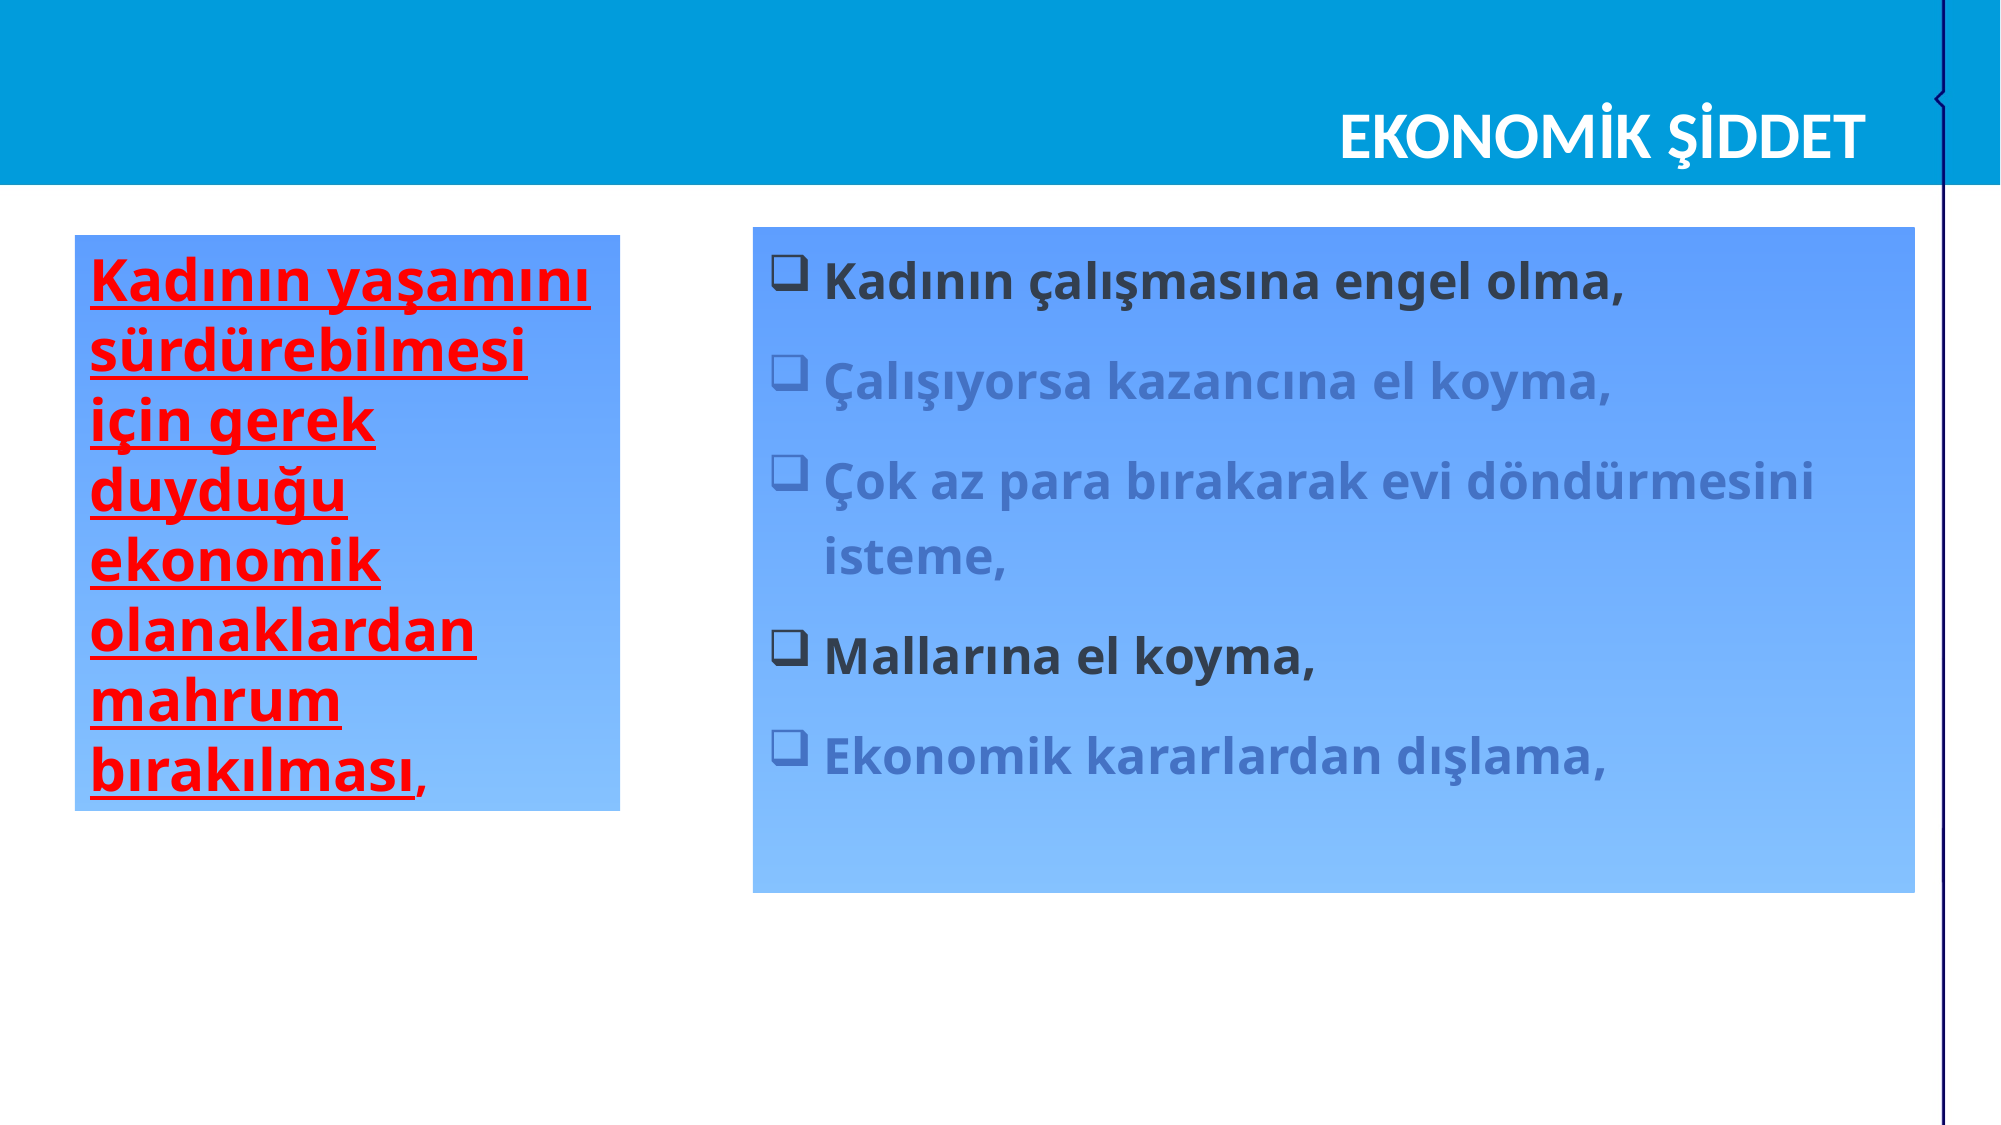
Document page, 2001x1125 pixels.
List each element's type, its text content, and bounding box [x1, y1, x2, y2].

text_box EKONOMİK ŞİDDET [74, 84, 1882, 180]
picture [0, 0, 2001, 1125]
text_box Kadının yaşamını sürdürebilmesi için gerek duyduğu ekonomik olanaklardan mahrum bırakılması, [74, 235, 621, 811]
text_box Kadının çalışmasına engel olma, Çalışıyorsa kazancına el koyma, Çok az para bırakarak evi döndürmesini isteme, Mallarına el koyma, Ekonomik kararlardan dışlama, [752, 227, 1915, 893]
text_box [174, 227, 752, 334]
